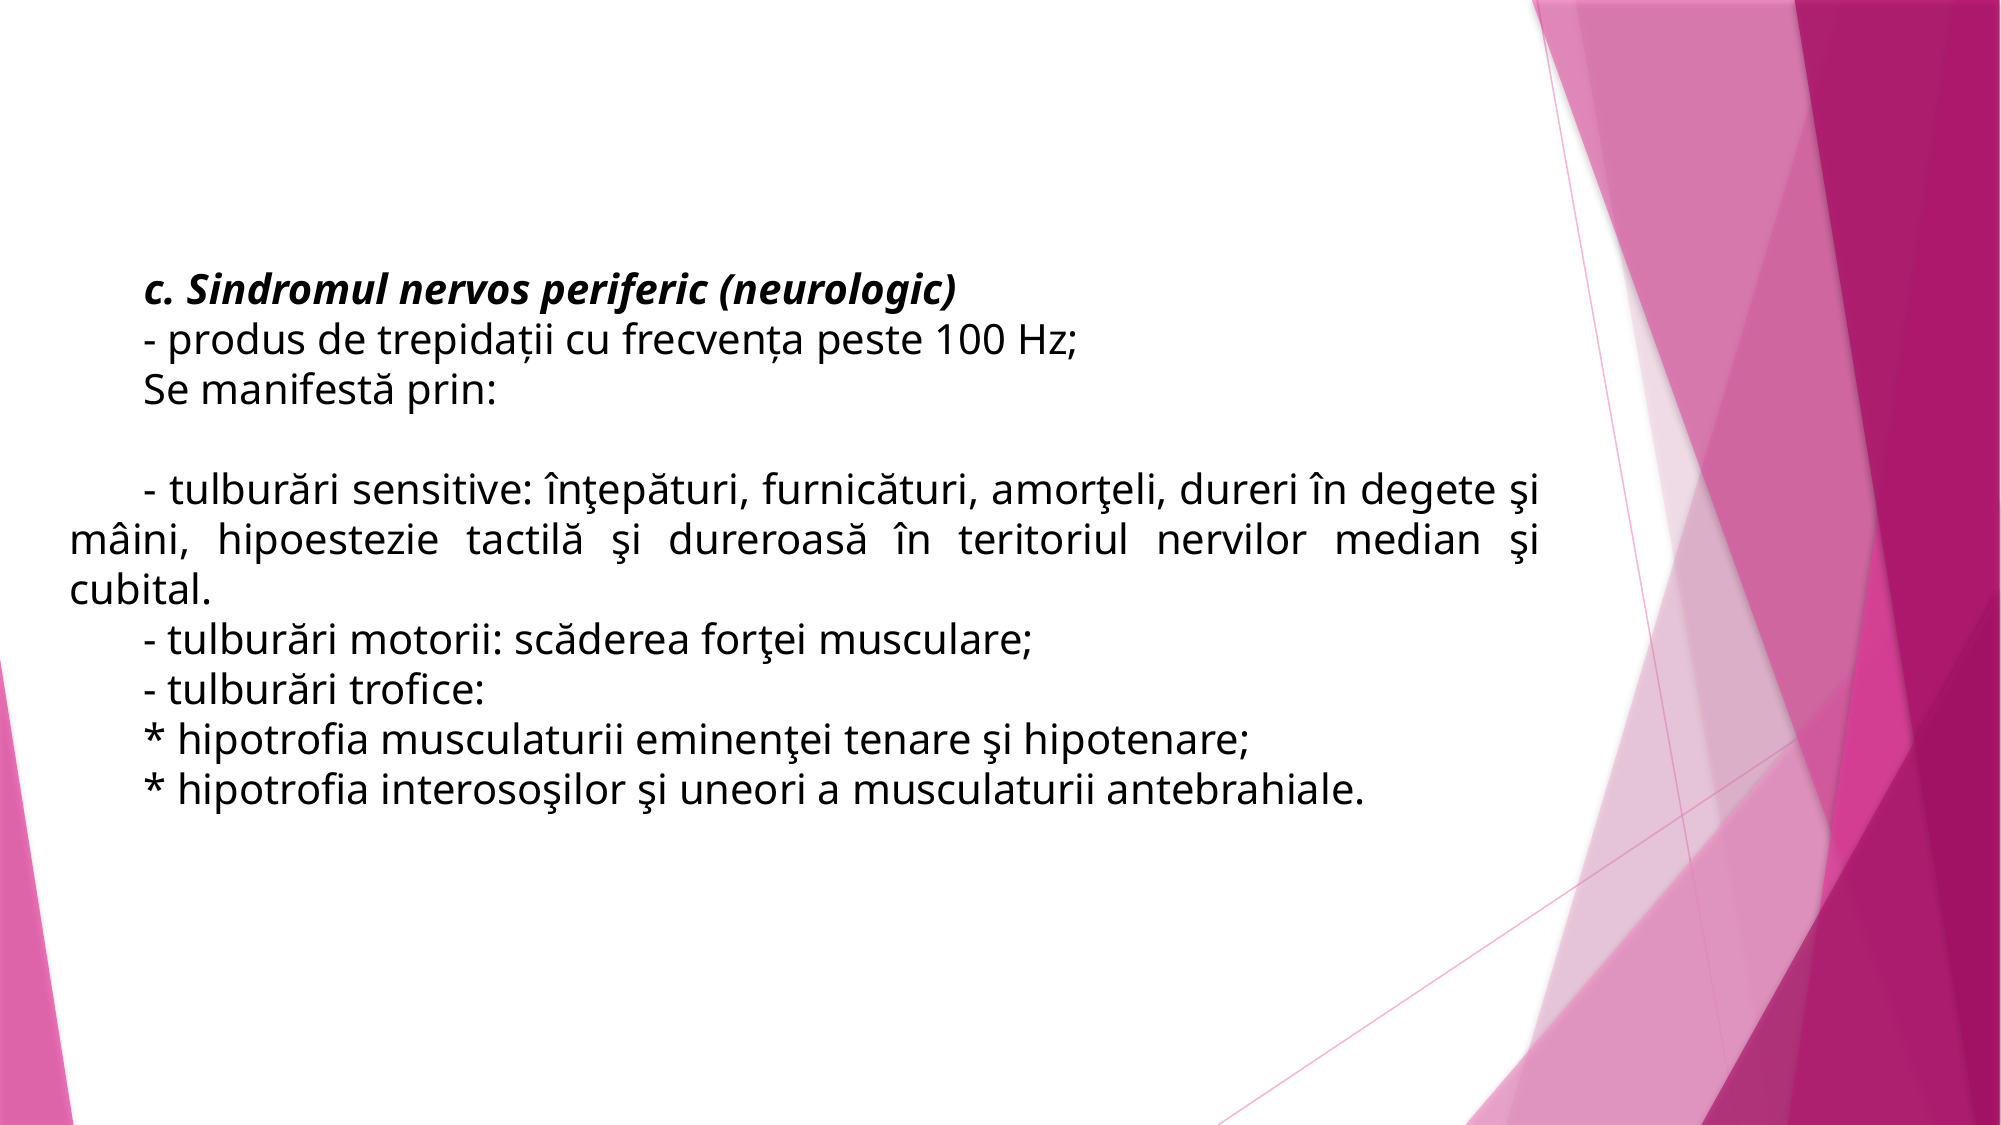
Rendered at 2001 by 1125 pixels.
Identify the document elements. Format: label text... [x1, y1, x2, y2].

text_box c. Sindromul nervos periferic (neurologic) - produs de trepidaţii cu frecvenţa peste 100 Hz; Se manifestă prin: - tulburări sensitive: înţepături, furnicături, amorţeli, dureri în degete şi mâini, hipoestezie tactilă şi dureroasă în teritoriul nervilor median şi cubital. - tulburări motorii: scăderea forţei musculare; - tulburări trofice: * hipotrofia musculaturii eminenţei tenare şi hipotenare; * hipotrofia interosoşilor şi uneori a musculaturii antebrahiale. [55, 255, 1556, 821]
